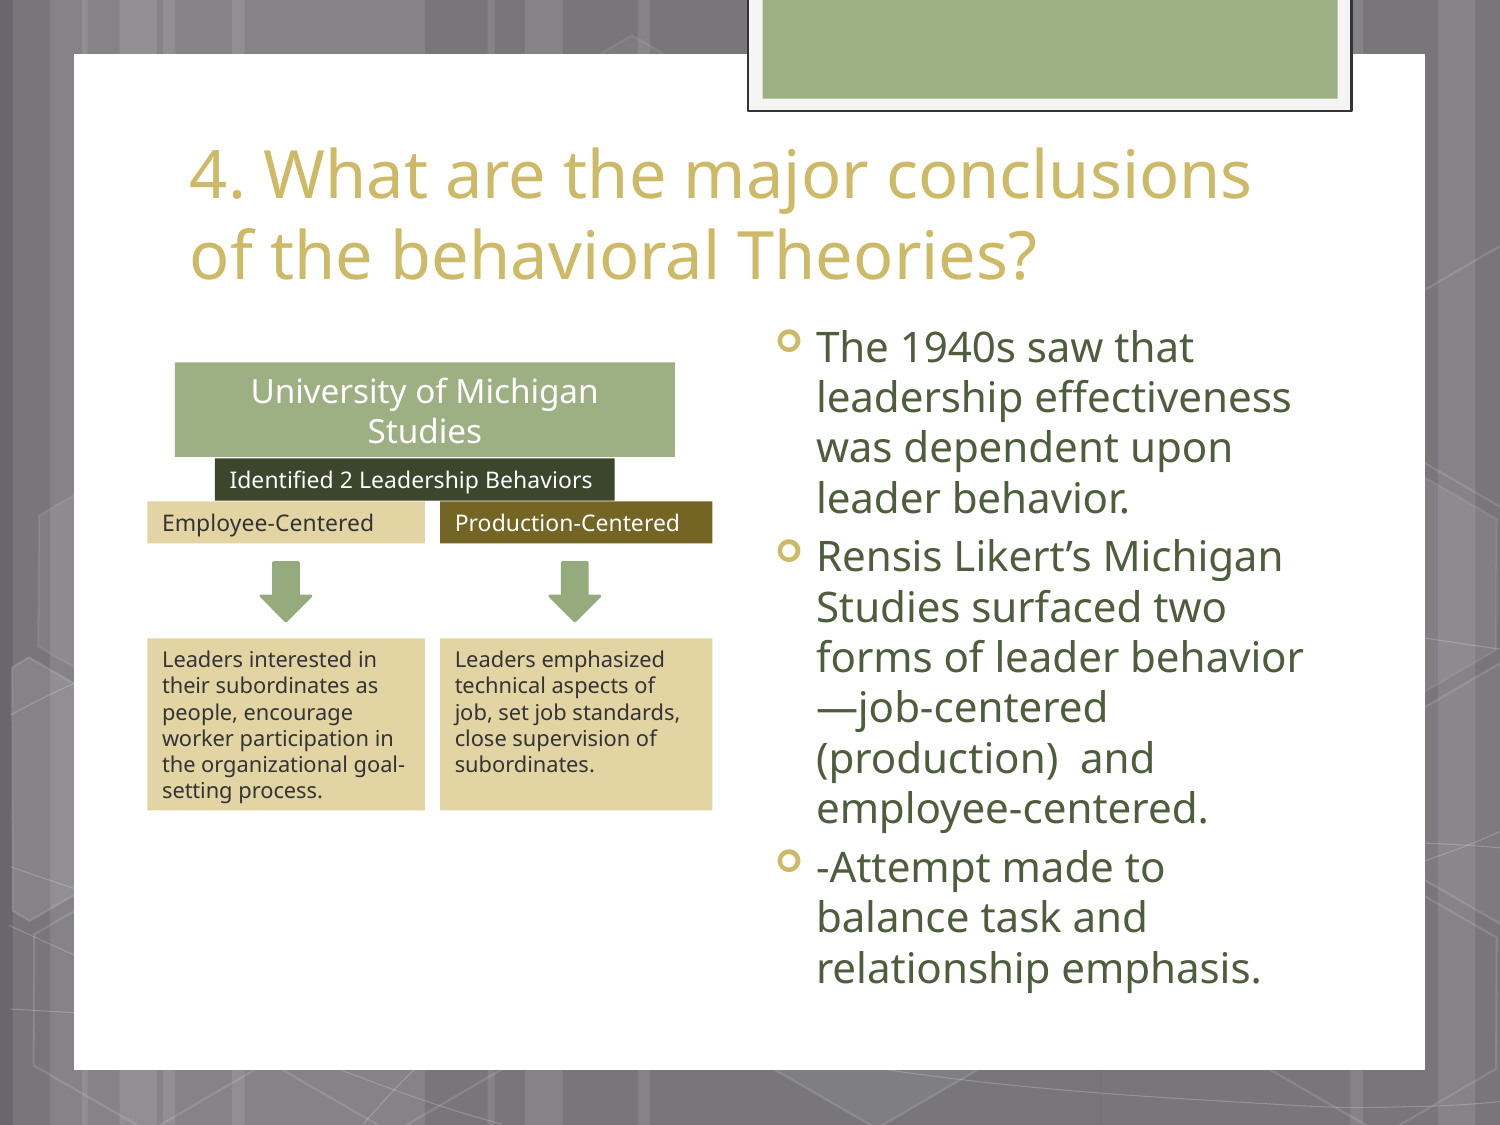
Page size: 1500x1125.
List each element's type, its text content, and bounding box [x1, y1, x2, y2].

text_box [548, 561, 602, 623]
text_box Identified 2 Leadership Behaviors [214, 458, 615, 501]
text_box Employee-Centered [147, 501, 425, 544]
text_box University of Michigan Studies [174, 362, 675, 457]
text_box Leaders emphasized technical aspects of job, set job standards, close supervision of subordinates. [440, 638, 713, 811]
list The 1940s saw that leadership effectiveness was dependent upon leader behavior. Rensis Likert’s Michigan Studies surfaced two forms of leader behavior—job-centered (production) and employee-centered. -Attempt made to balance task and relationship emphasis. [750, 312, 1337, 1013]
title 4. What are the major conclusions of the behavioral Theories? [174, 112, 1328, 300]
text_box Production-Centered [440, 501, 713, 544]
text_box Leaders interested in their subordinates as people, encourage worker participation in the organizational goal-setting process. [147, 638, 425, 811]
text_box [259, 561, 313, 623]
